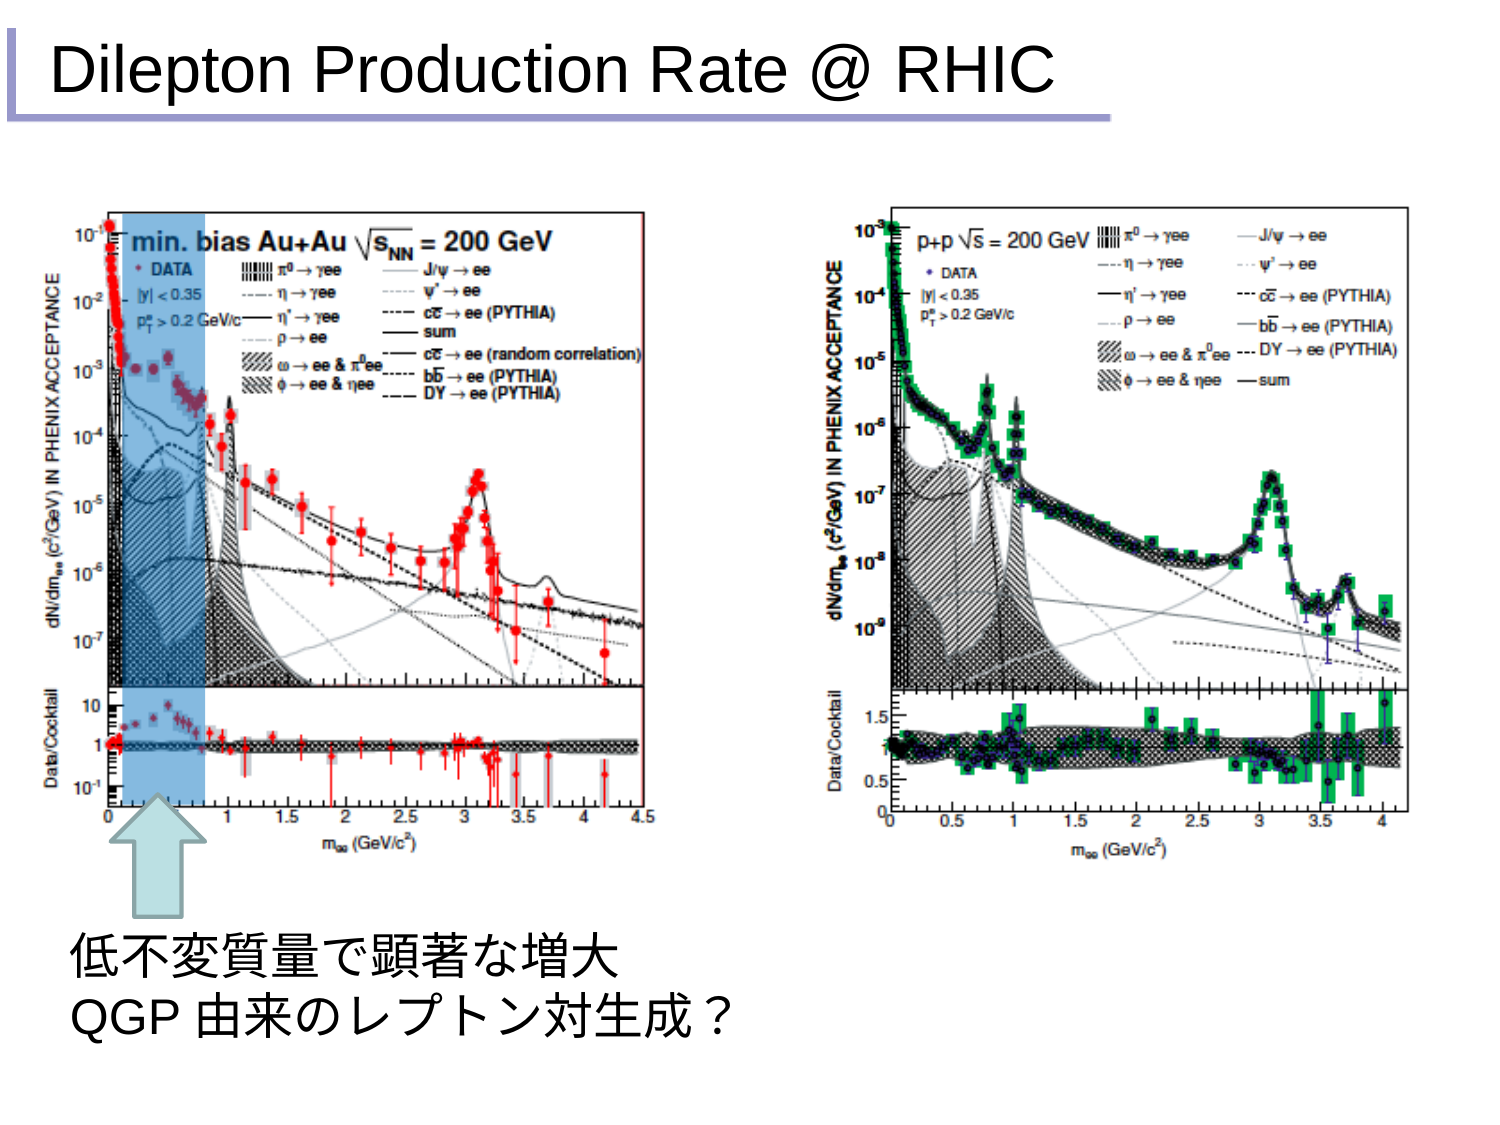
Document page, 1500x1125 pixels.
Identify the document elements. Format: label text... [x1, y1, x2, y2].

text_box [132, 878, 184, 919]
picture [15, 184, 678, 870]
title Dilepton Production Rate @ RHIC [15, 17, 1121, 115]
text_box 低不変質量で顕著な増大 QGP由来のレプトン対生成？ [55, 916, 759, 1052]
picture [772, 184, 1436, 870]
